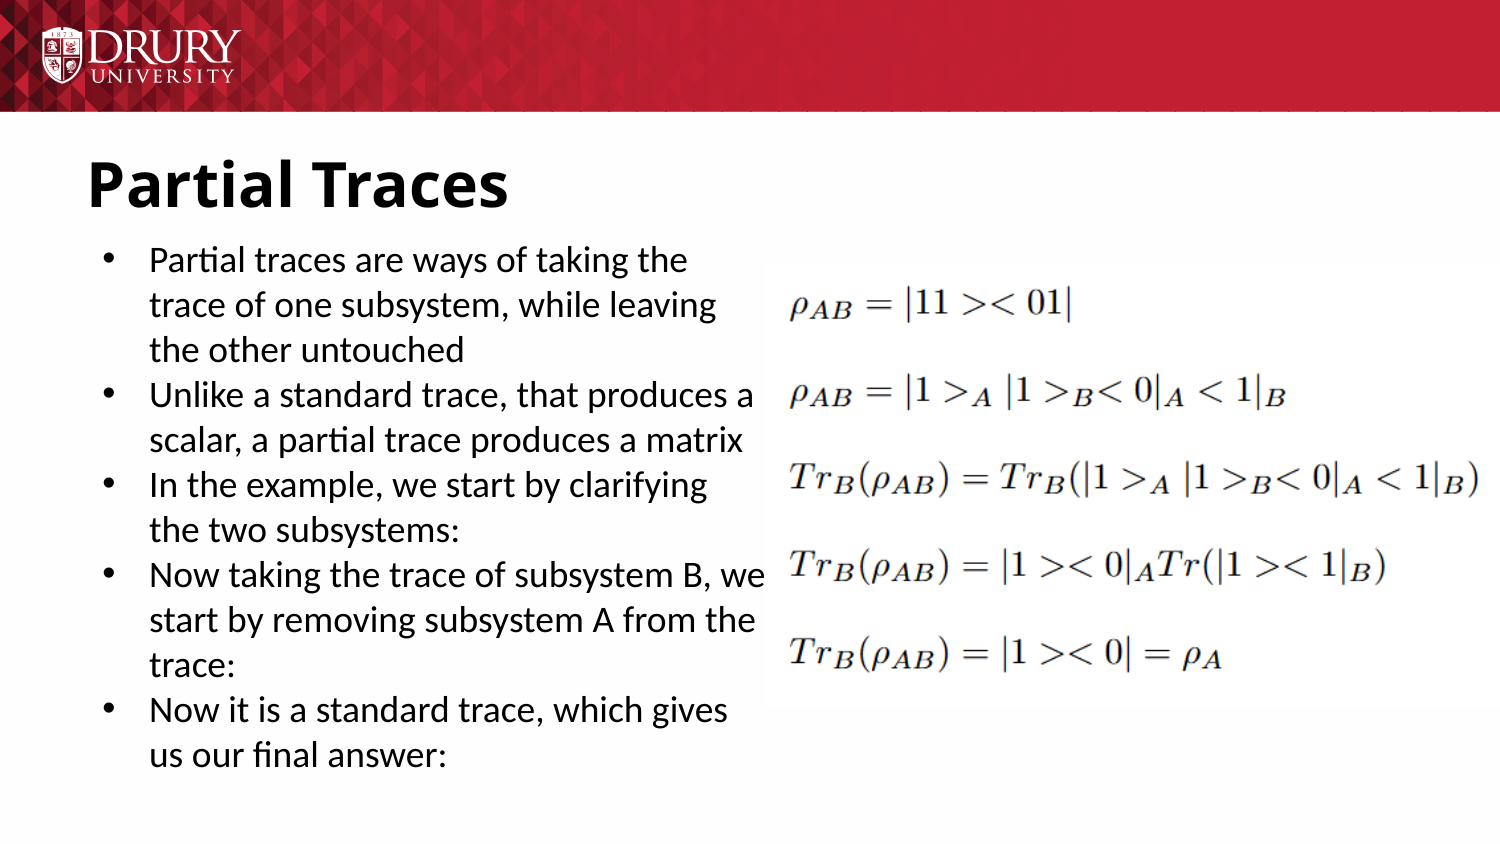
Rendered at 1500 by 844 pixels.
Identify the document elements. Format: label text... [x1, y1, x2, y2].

title Partial Traces [71, 145, 1416, 228]
text_box Partial traces are ways of taking the trace of one subsystem, while leaving the other untouched Unlike a standard trace, that produces a scalar, a partial trace produces a matrix In the example, we start by clarifying the two subsystems: Now taking the trace of subsystem B, we start by removing subsystem A from the trace: Now it is a standard trace, which gives us our final answer: [87, 227, 782, 828]
picture [0, 0, 1500, 844]
